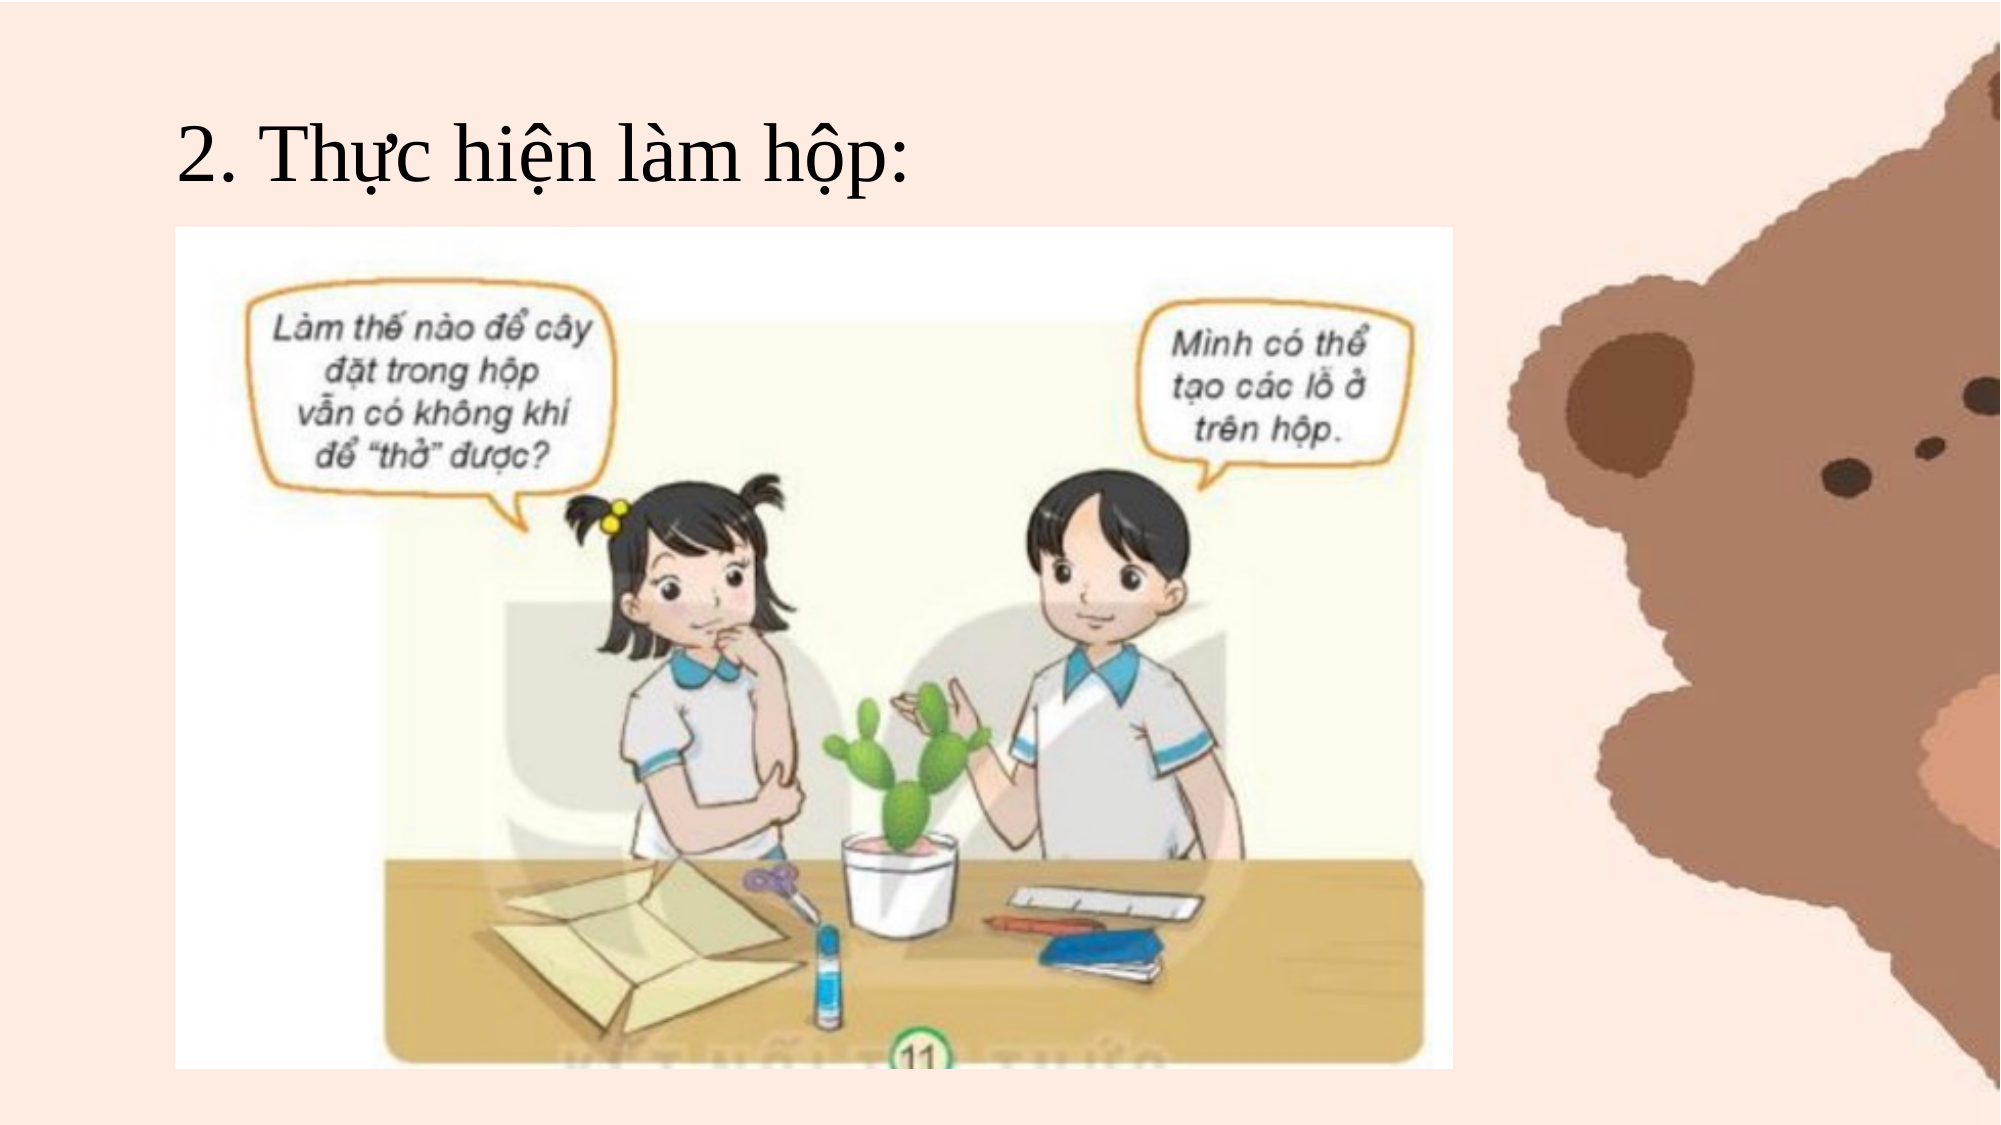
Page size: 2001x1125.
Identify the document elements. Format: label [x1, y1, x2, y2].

picture [175, 227, 1453, 1069]
list [0, 2, 2000, 1125]
